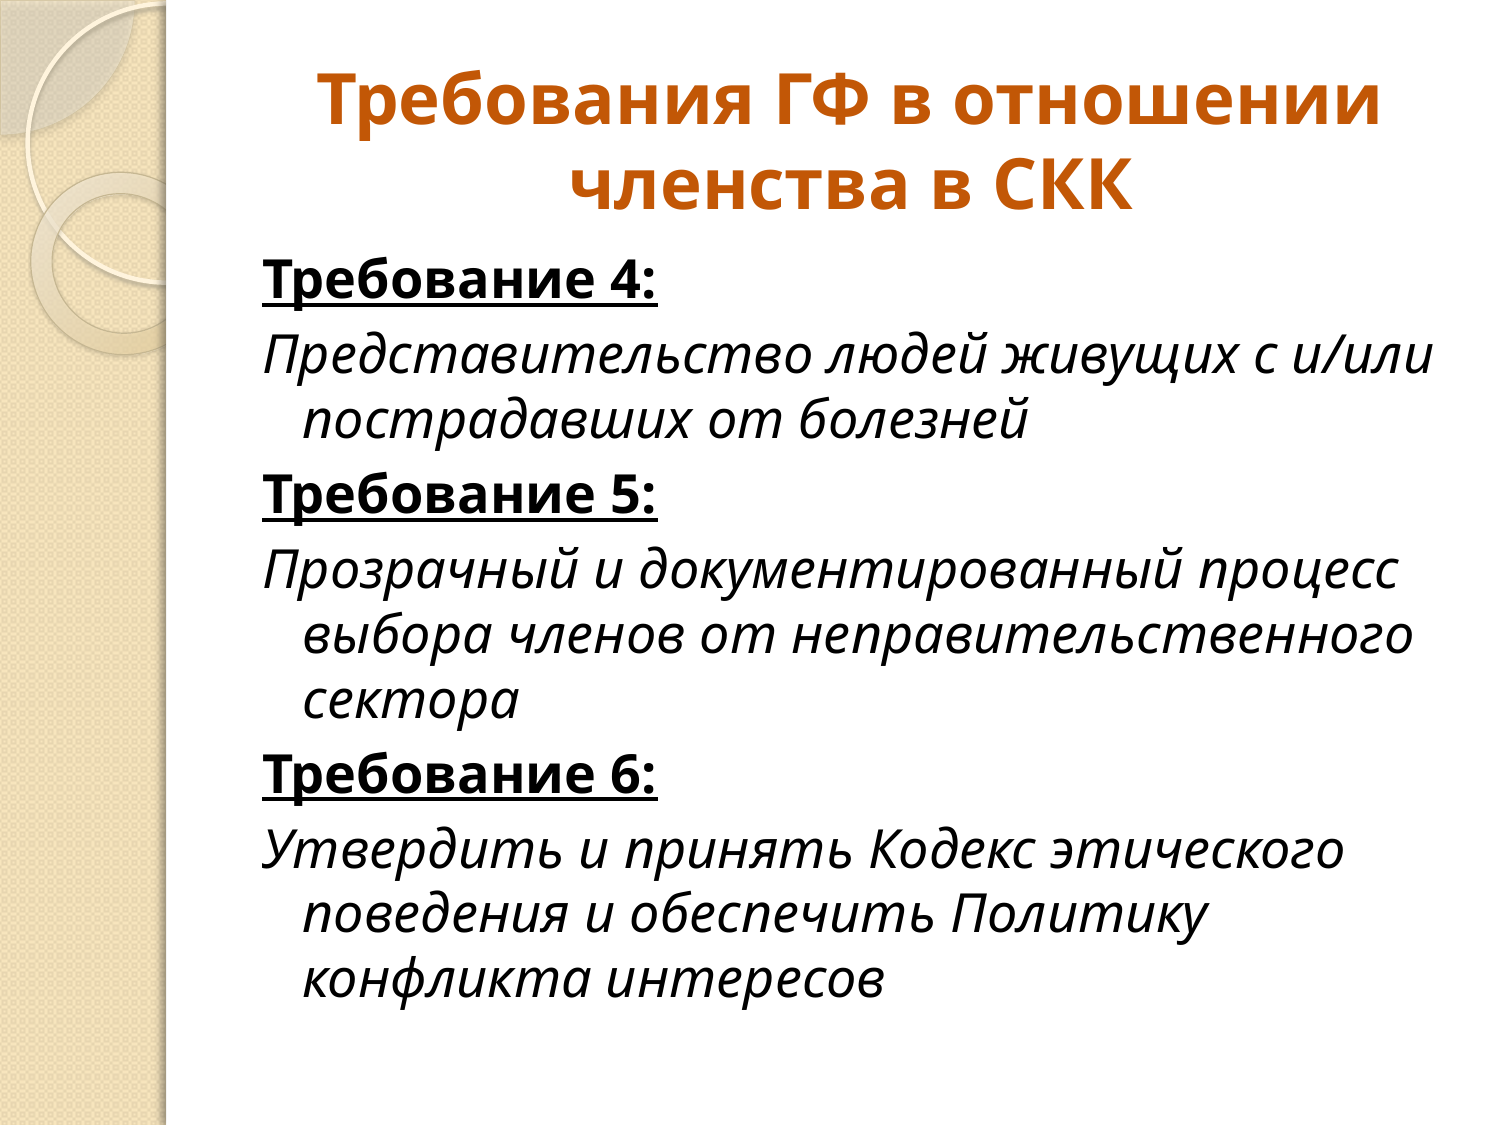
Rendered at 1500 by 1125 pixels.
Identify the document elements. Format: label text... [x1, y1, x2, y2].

list Требование 4: Представительство людей живущих с и/или пострадавших от болезней Требование 5: Прозрачный и документированный процесс выбора членов от неправительственного сектора Требование 6: Утвердить и принять Кодекс этического поведения и обеспечить Политику конфликта интересов [235, 237, 1466, 1025]
title Требования ГФ в отношении членства в СКК [235, 45, 1466, 233]
